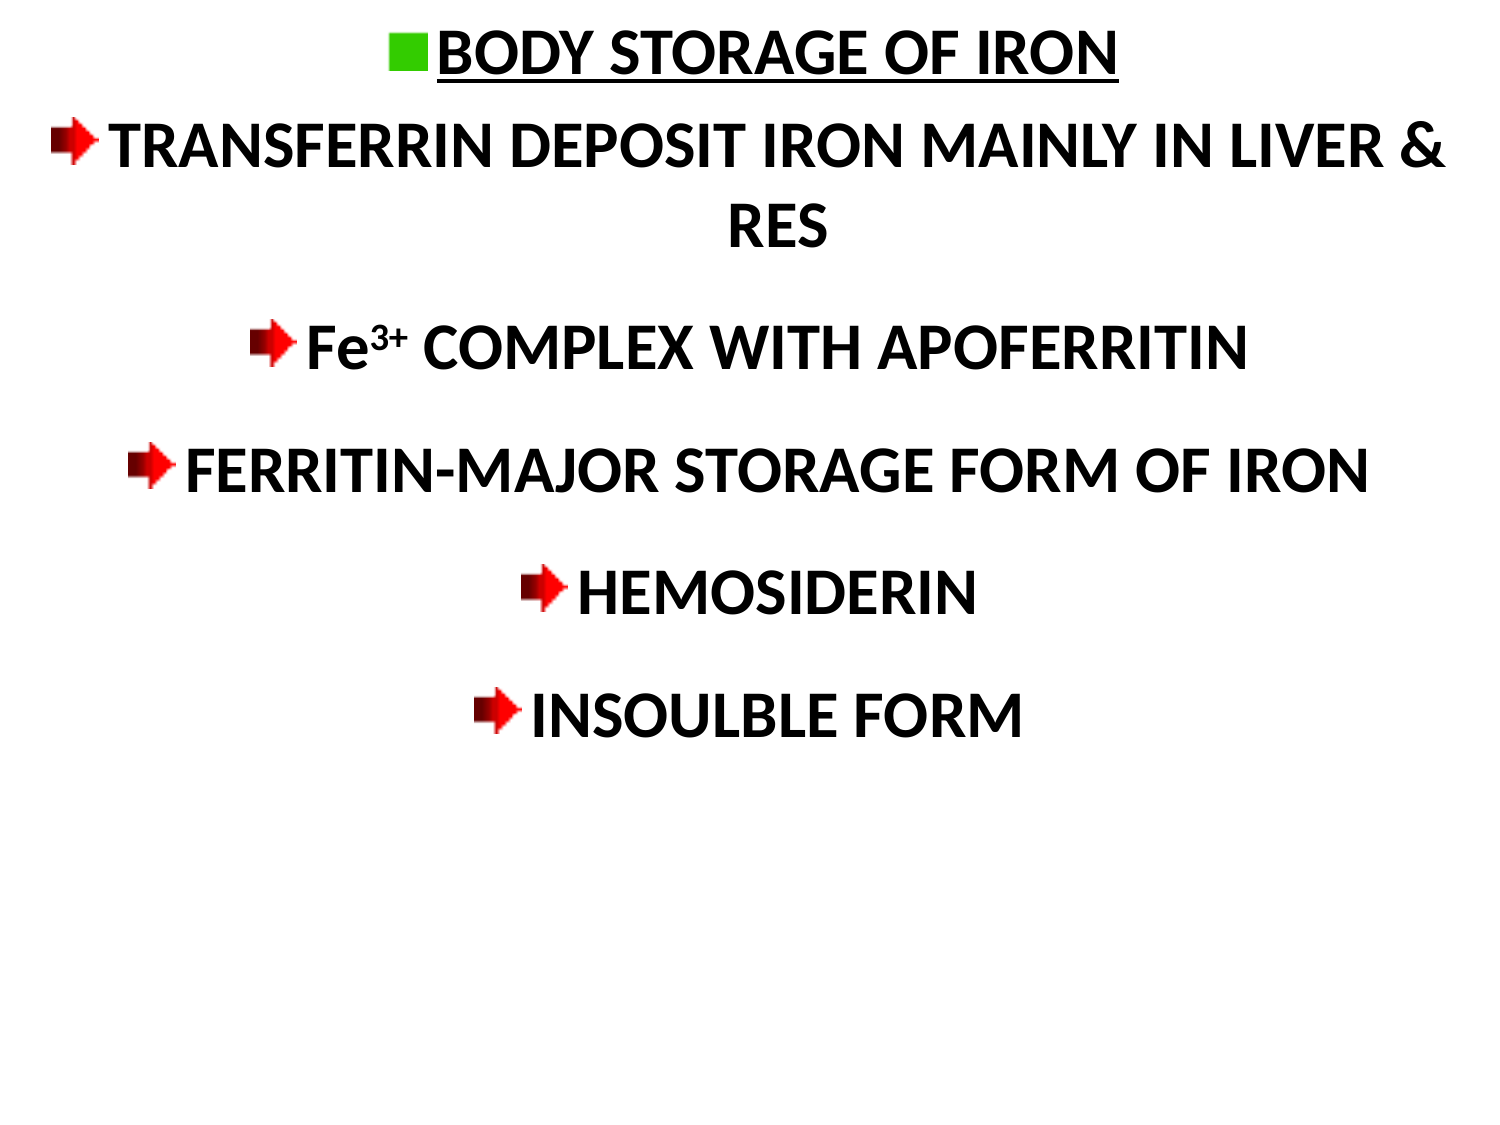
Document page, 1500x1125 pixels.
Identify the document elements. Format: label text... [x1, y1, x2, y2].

picture [128, 442, 176, 489]
picture [51, 117, 99, 165]
list BODY STORAGE OF IRON TRANSFERRIN DEPOSIT IRON MAINLY IN LIVER & RES Fe3+ COMPLEX WITH APOFERRITIN FERRITIN-MAJOR STORAGE FORM OF IRON HEMOSIDERIN INSOULBLE FORM [0, 0, 1500, 1125]
picture [250, 319, 297, 367]
picture [380, 24, 428, 71]
picture [521, 564, 568, 612]
picture [474, 687, 522, 734]
